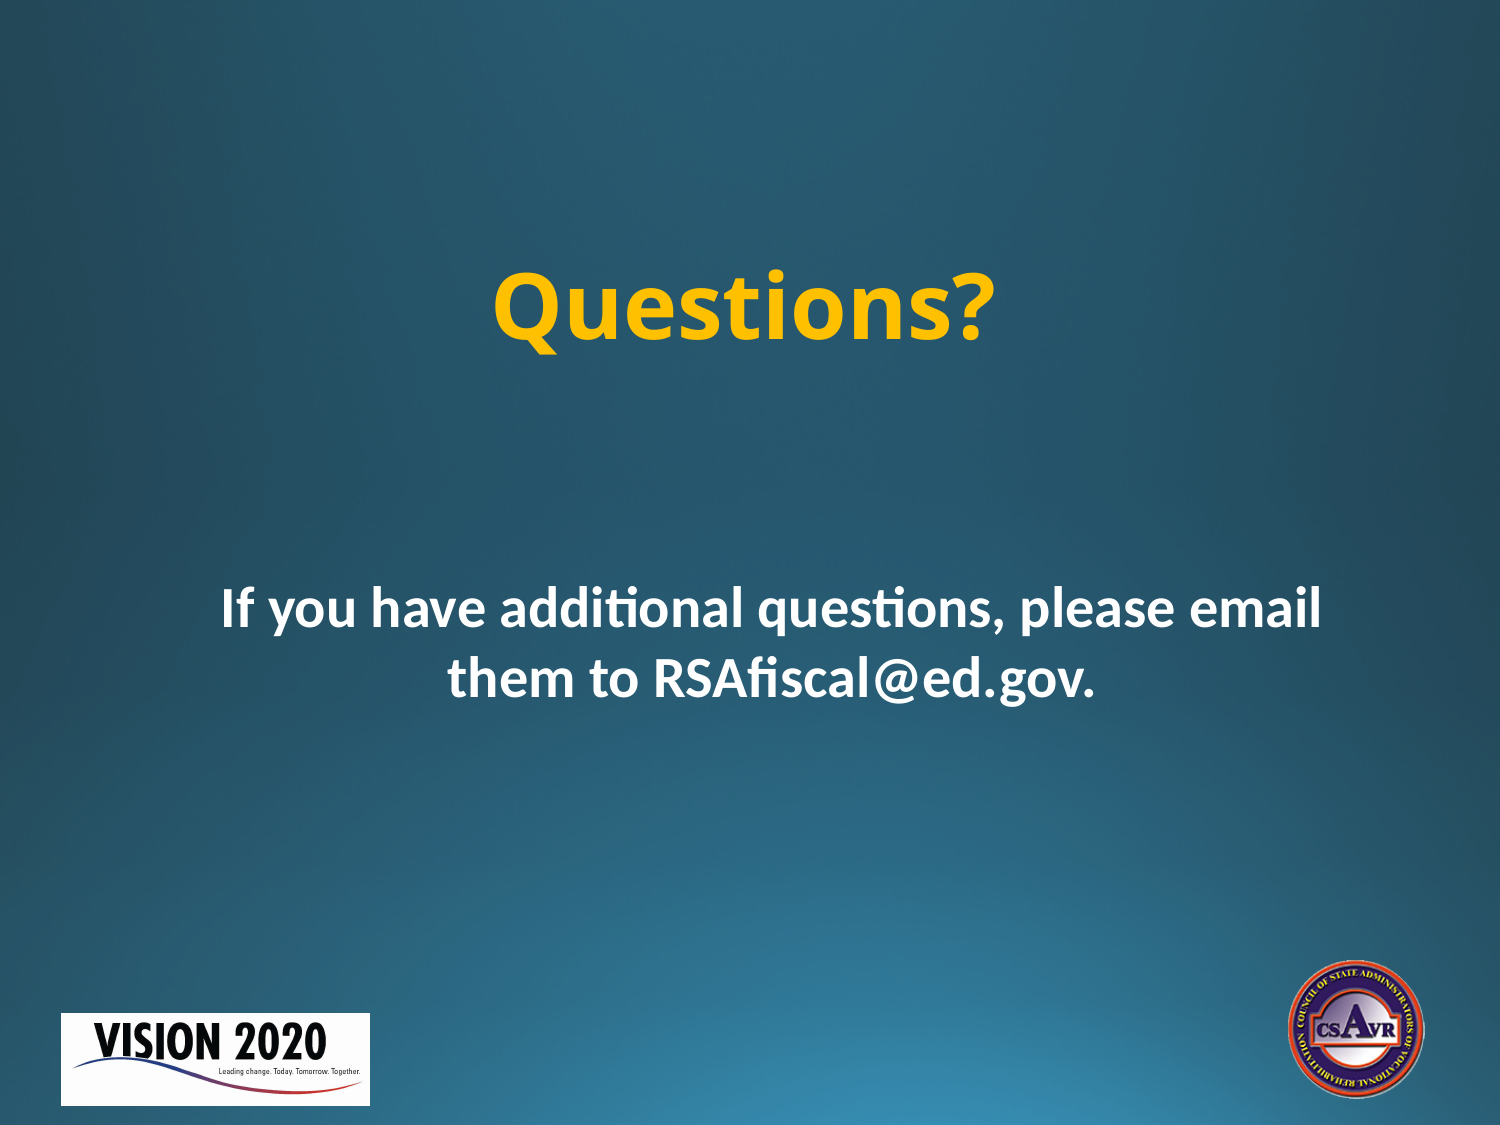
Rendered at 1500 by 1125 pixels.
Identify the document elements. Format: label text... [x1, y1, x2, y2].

text_box If you have additional questions, please email them to RSAfiscal@ed.gov. [140, 561, 1405, 717]
picture [1285, 957, 1425, 1099]
title Questions? [96, 201, 1391, 420]
picture [61, 1013, 370, 1106]
